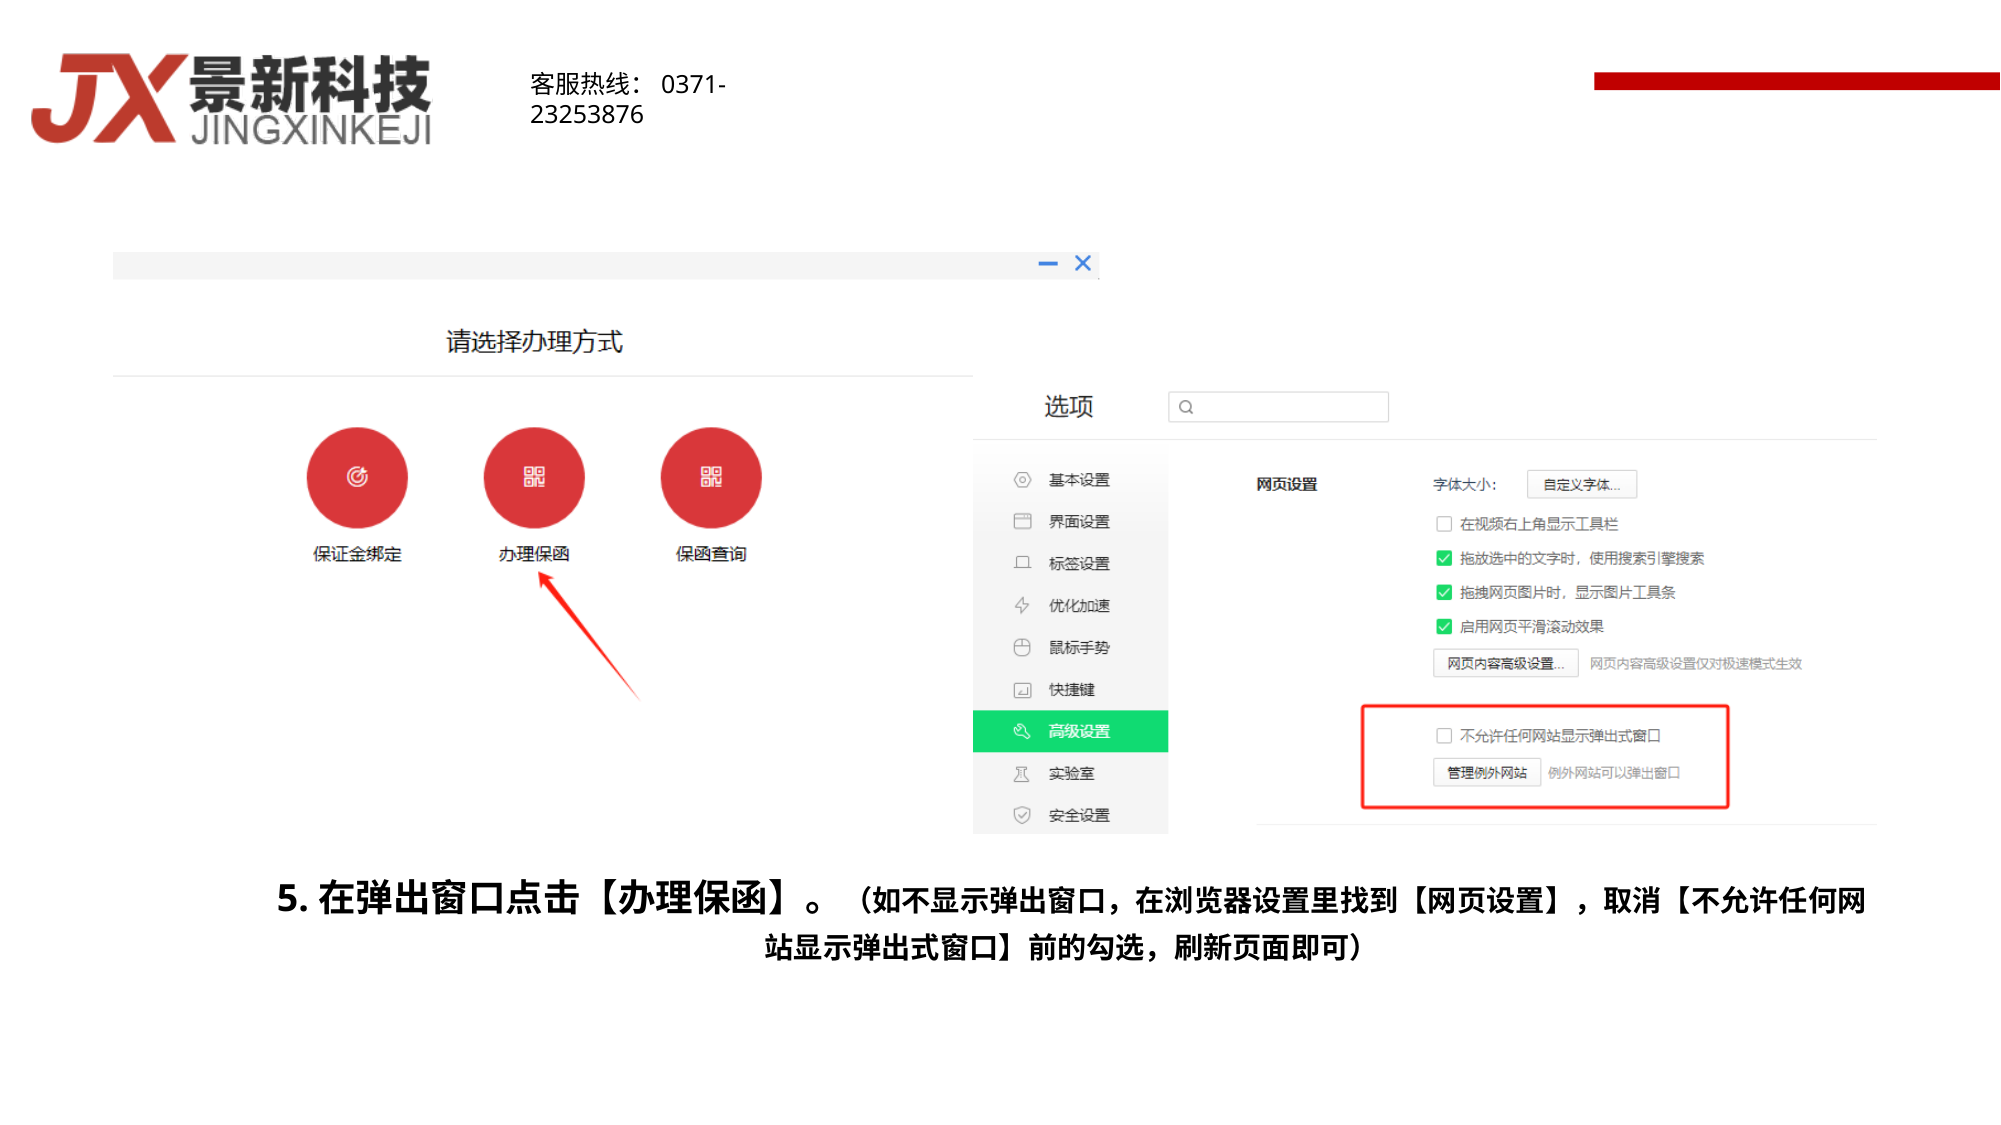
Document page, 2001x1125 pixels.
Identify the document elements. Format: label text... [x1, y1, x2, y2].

text_box [1593, 71, 2000, 91]
picture [112, 252, 1877, 834]
text_box 客服热线：0371-23253876 [515, 60, 847, 136]
picture [25, 33, 439, 163]
text_box 5.在弹出窗口点击【办理保函】。（如不显示弹出窗口，在浏览器设置里找到【网页设置】，取消【不允许任何网站显示弹出式窗口】前的勾选，刷新页面即可） [250, 808, 1894, 987]
